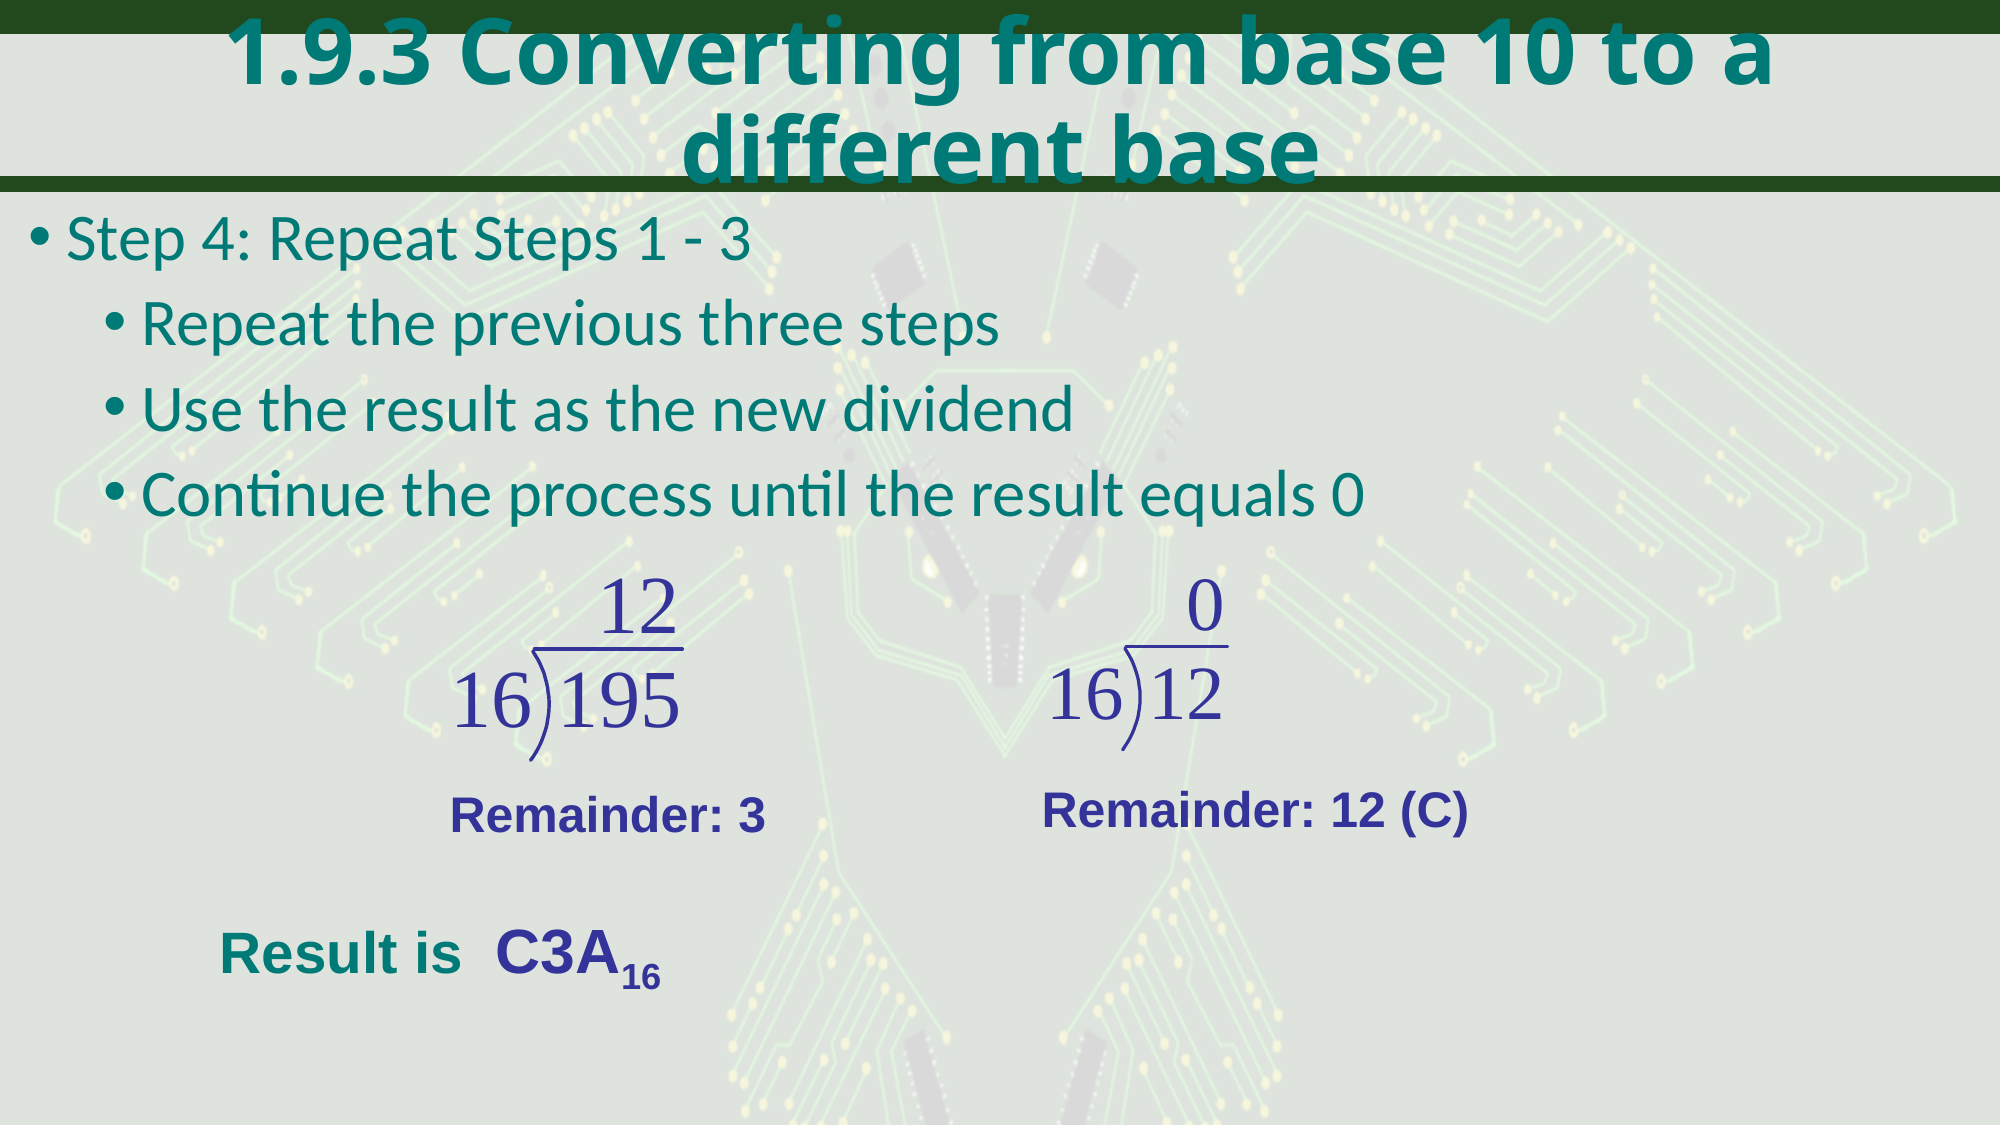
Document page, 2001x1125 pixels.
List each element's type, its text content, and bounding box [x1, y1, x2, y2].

text_box Remainder: 3 [420, 775, 843, 850]
title 1.9.3 Converting from base 10 to a different base [13, 36, 1989, 173]
picture [446, 555, 694, 778]
picture [1043, 553, 1238, 766]
text_box Result is C3A16 [55, 903, 1336, 1004]
text_box Remainder: 12 (C) [1012, 770, 1530, 845]
list Step 4: Repeat Steps 1 - 3 Repeat the previous three steps Use the result as the new dividend Continue the process until the result equals 0 [13, 195, 1989, 1014]
